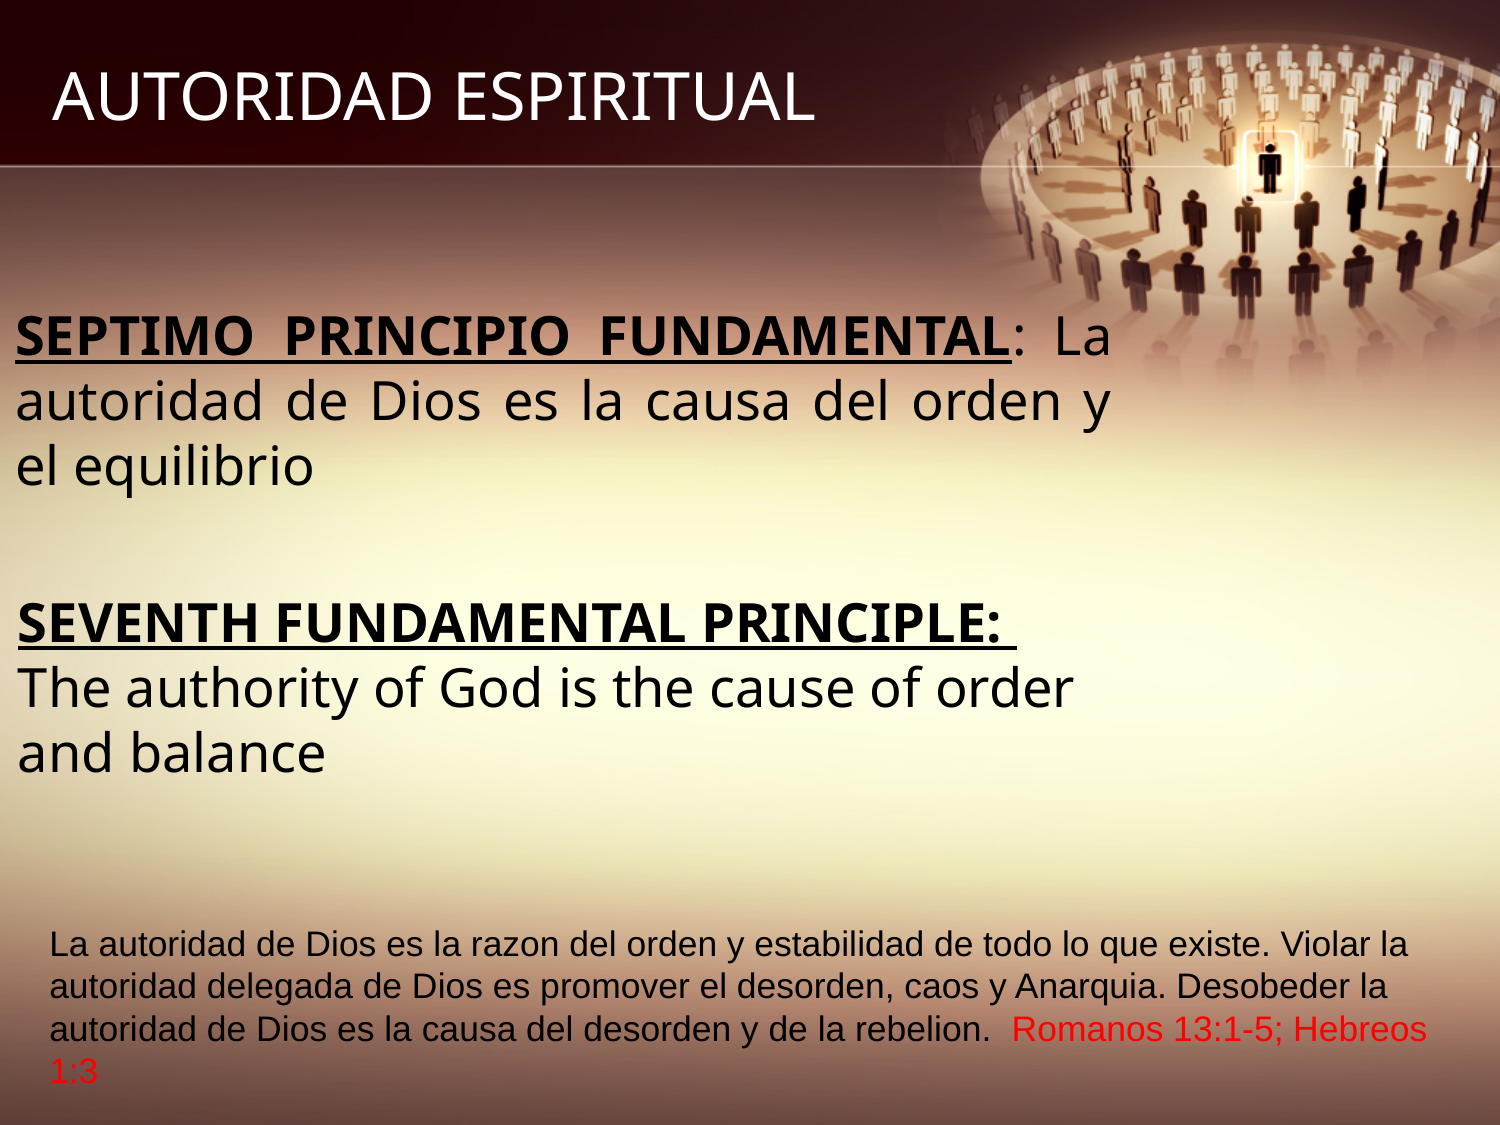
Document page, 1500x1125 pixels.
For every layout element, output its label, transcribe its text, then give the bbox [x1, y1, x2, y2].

picture [0, 0, 1500, 1125]
text_box SEVENTH FUNDAMENTAL PRINCIPLE: The authority of God is the cause of order and balance [3, 580, 1128, 791]
text_box SEPTIMO PRINCIPIO FUNDAMENTAL: La autoridad de Dios es la causa del orden y el equilibrio [0, 293, 1128, 574]
title AUTORIDAD ESPIRITUAL [37, 12, 1038, 176]
text_box La autoridad de Dios es la razon del orden y estabilidad de todo lo que existe. Violar la autoridad delegada de Dios es promover el desorden, caos y Anarquia. Desobeder la autoridad de Dios es la causa del desorden y de la rebelion. Romanos 13:1-5; Hebreos 1:3 [34, 913, 1475, 1099]
